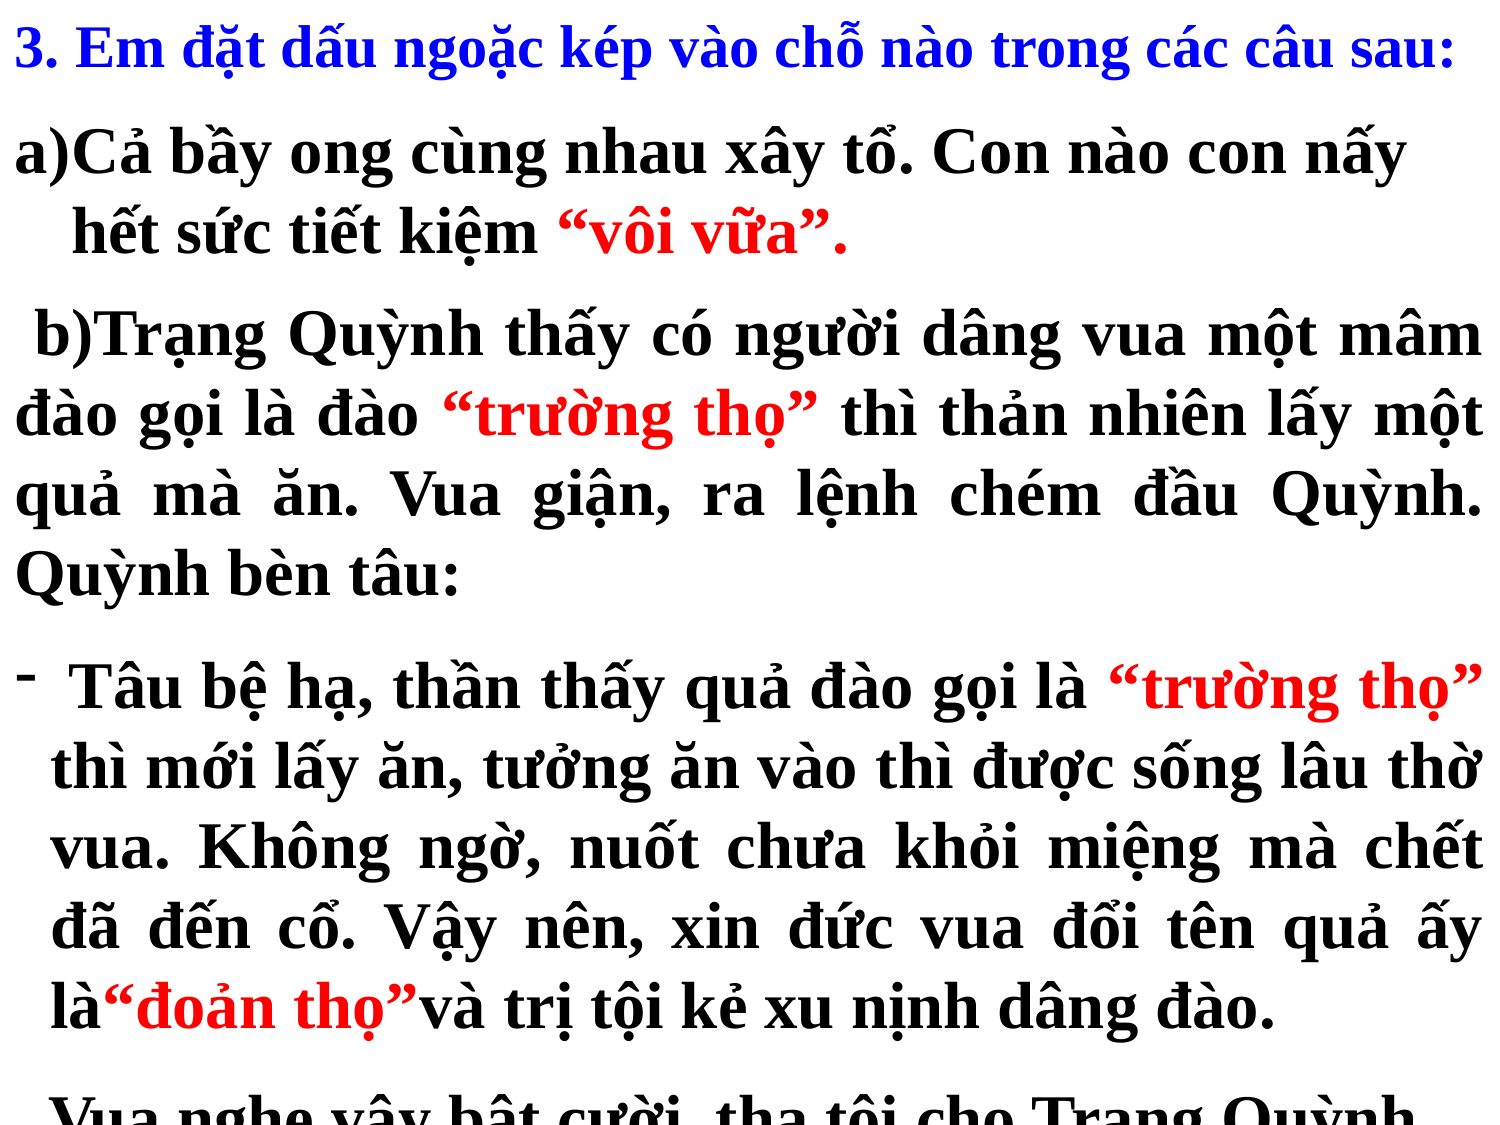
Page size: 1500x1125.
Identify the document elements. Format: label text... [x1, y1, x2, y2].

text_box b)Trạng Quỳnh thấy có người dâng vua một mâm đào gọi là đào “trường thọ” thì thản nhiên lấy một quả mà ăn. Vua giận, ra lệnh chém đầu Quỳnh. Quỳnh bèn tâu: Tâu bệ hạ, thần thấy quả đào gọi là “trường thọ” thì mới lấy ăn, tưởng ăn vào thì được sống lâu thờ vua. Không ngờ, nuốt chưa khỏi miệng mà chết đã đến cổ. Vậy nên, xin đức vua đổi tên quả ấy là“đoản thọ”và trị tội kẻ xu nịnh dâng đào. Vua nghe vậy bật cười, tha tội cho Trạng Quỳnh. [0, 281, 1500, 1125]
text_box Cả bầy ong cùng nhau xây tổ. Con nào con nấy hết sức tiết kiệm “vôi vữa”. [0, 99, 1500, 275]
text_box 3. Em đặt dấu ngoặc kép vào chỗ nào trong các câu sau: [0, 0, 1500, 88]
